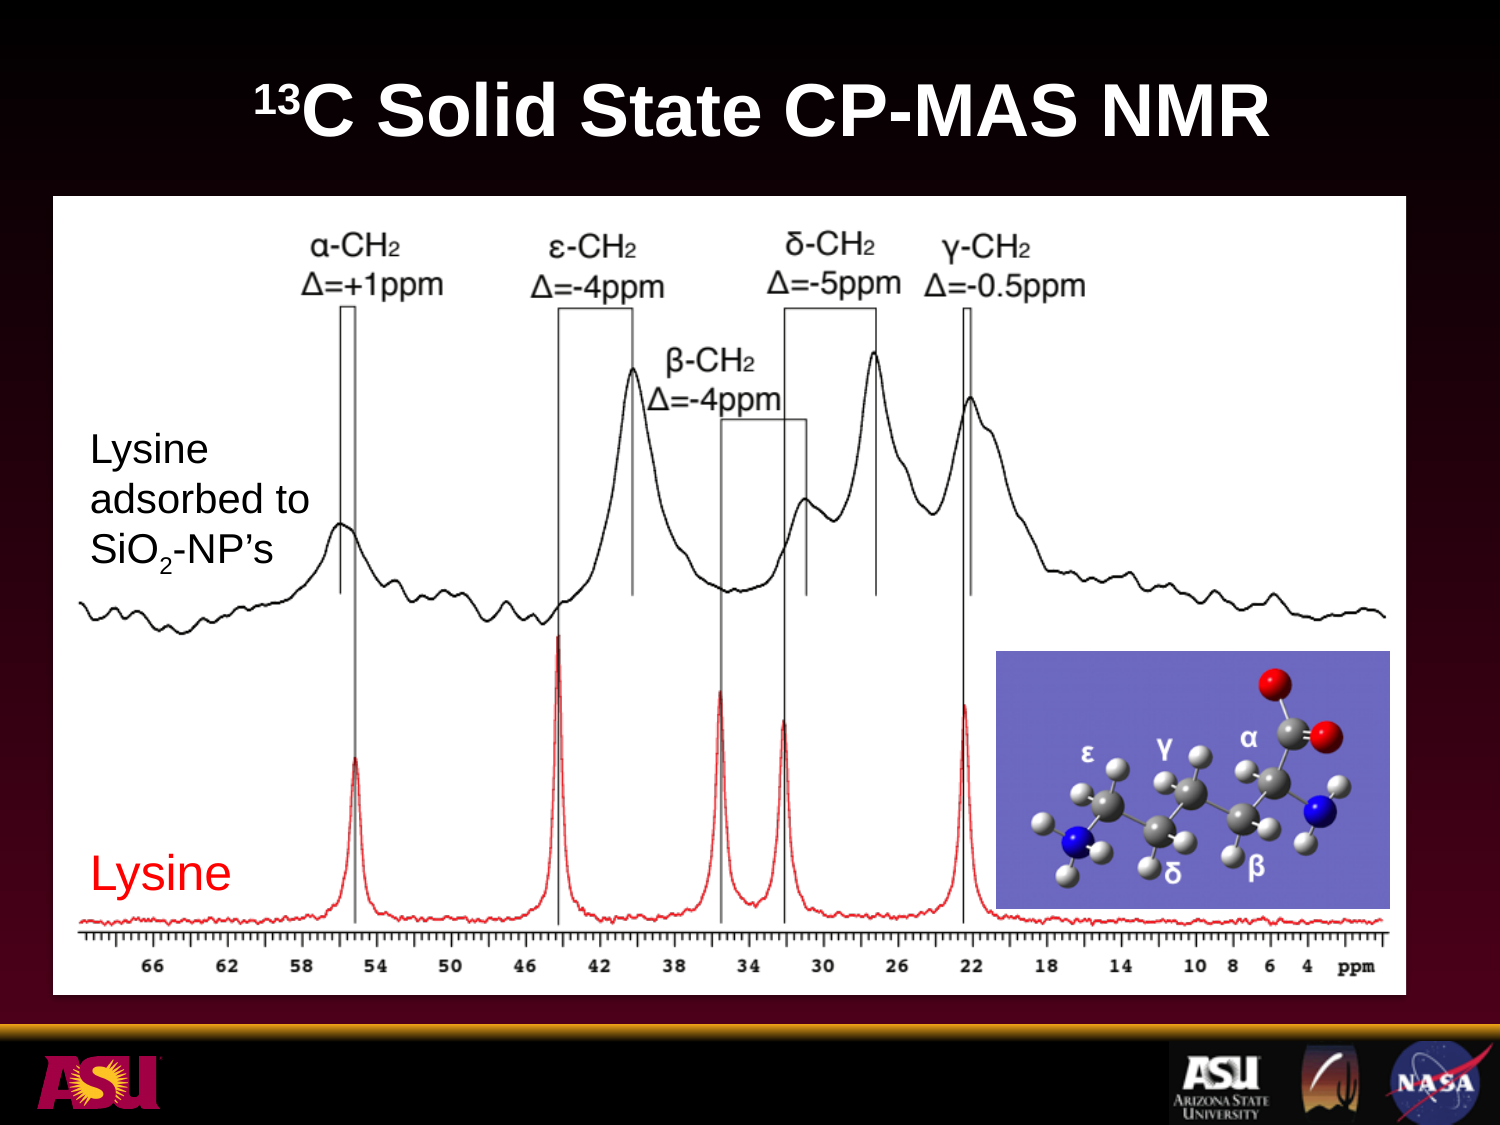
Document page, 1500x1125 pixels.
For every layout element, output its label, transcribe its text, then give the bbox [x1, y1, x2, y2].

picture [74, 212, 1391, 1023]
text_box [52, 195, 1407, 996]
picture [37, 1056, 163, 1109]
picture [1168, 1041, 1500, 1125]
title 13C Solid State CP-MAS NMR [75, 37, 1450, 188]
